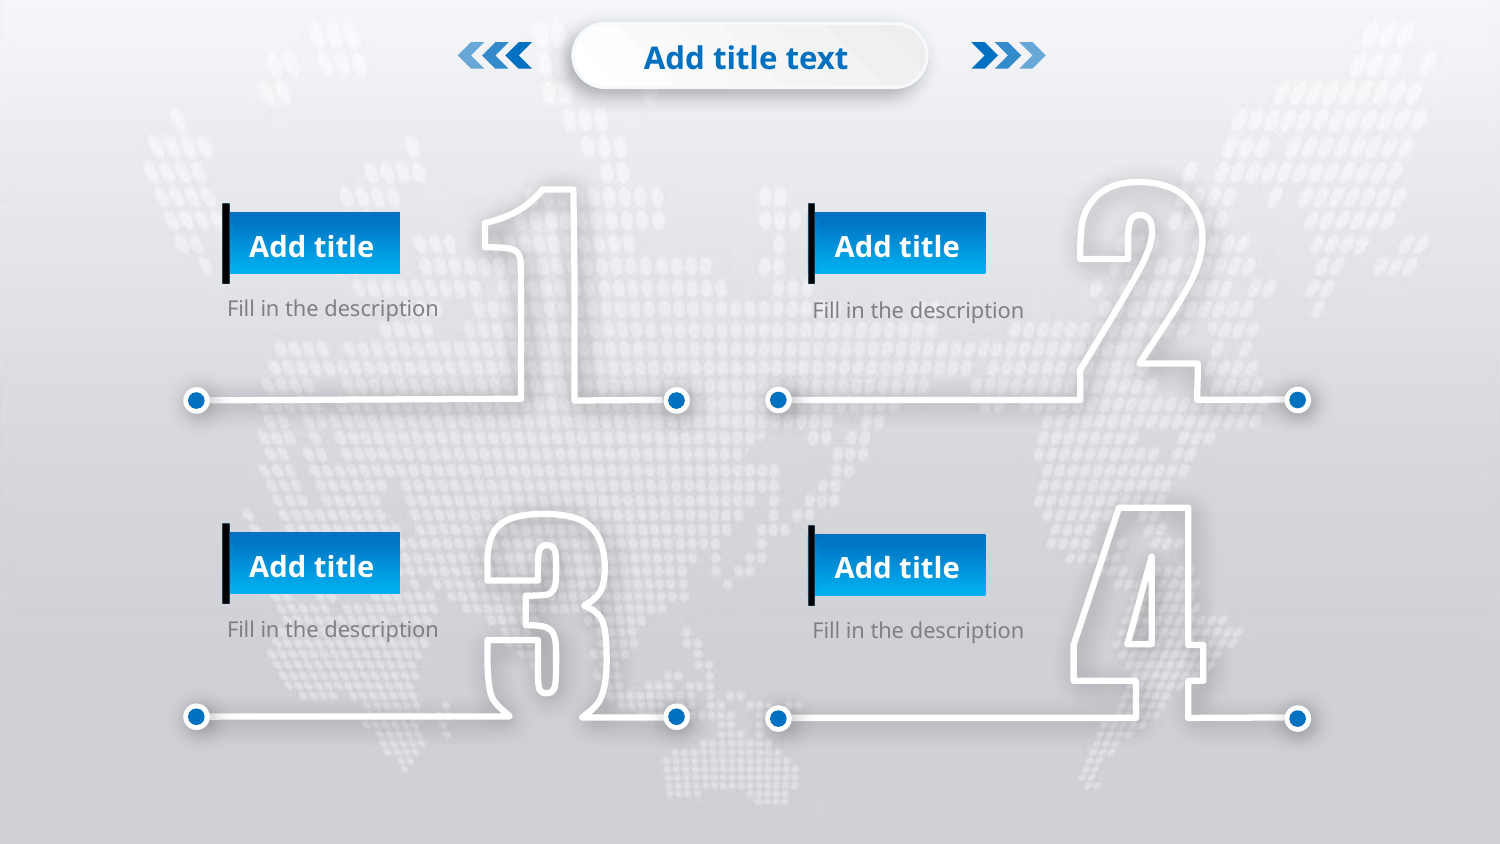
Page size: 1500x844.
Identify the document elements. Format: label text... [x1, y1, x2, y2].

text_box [807, 202, 986, 285]
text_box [182, 513, 691, 731]
text_box Add title text [617, 34, 876, 81]
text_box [457, 41, 533, 69]
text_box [807, 524, 986, 606]
picture [0, 0, 1500, 844]
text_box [222, 202, 401, 285]
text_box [764, 507, 1312, 733]
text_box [971, 41, 1046, 69]
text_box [182, 189, 691, 414]
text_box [222, 523, 401, 605]
text_box [570, 21, 930, 90]
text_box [764, 181, 1312, 414]
